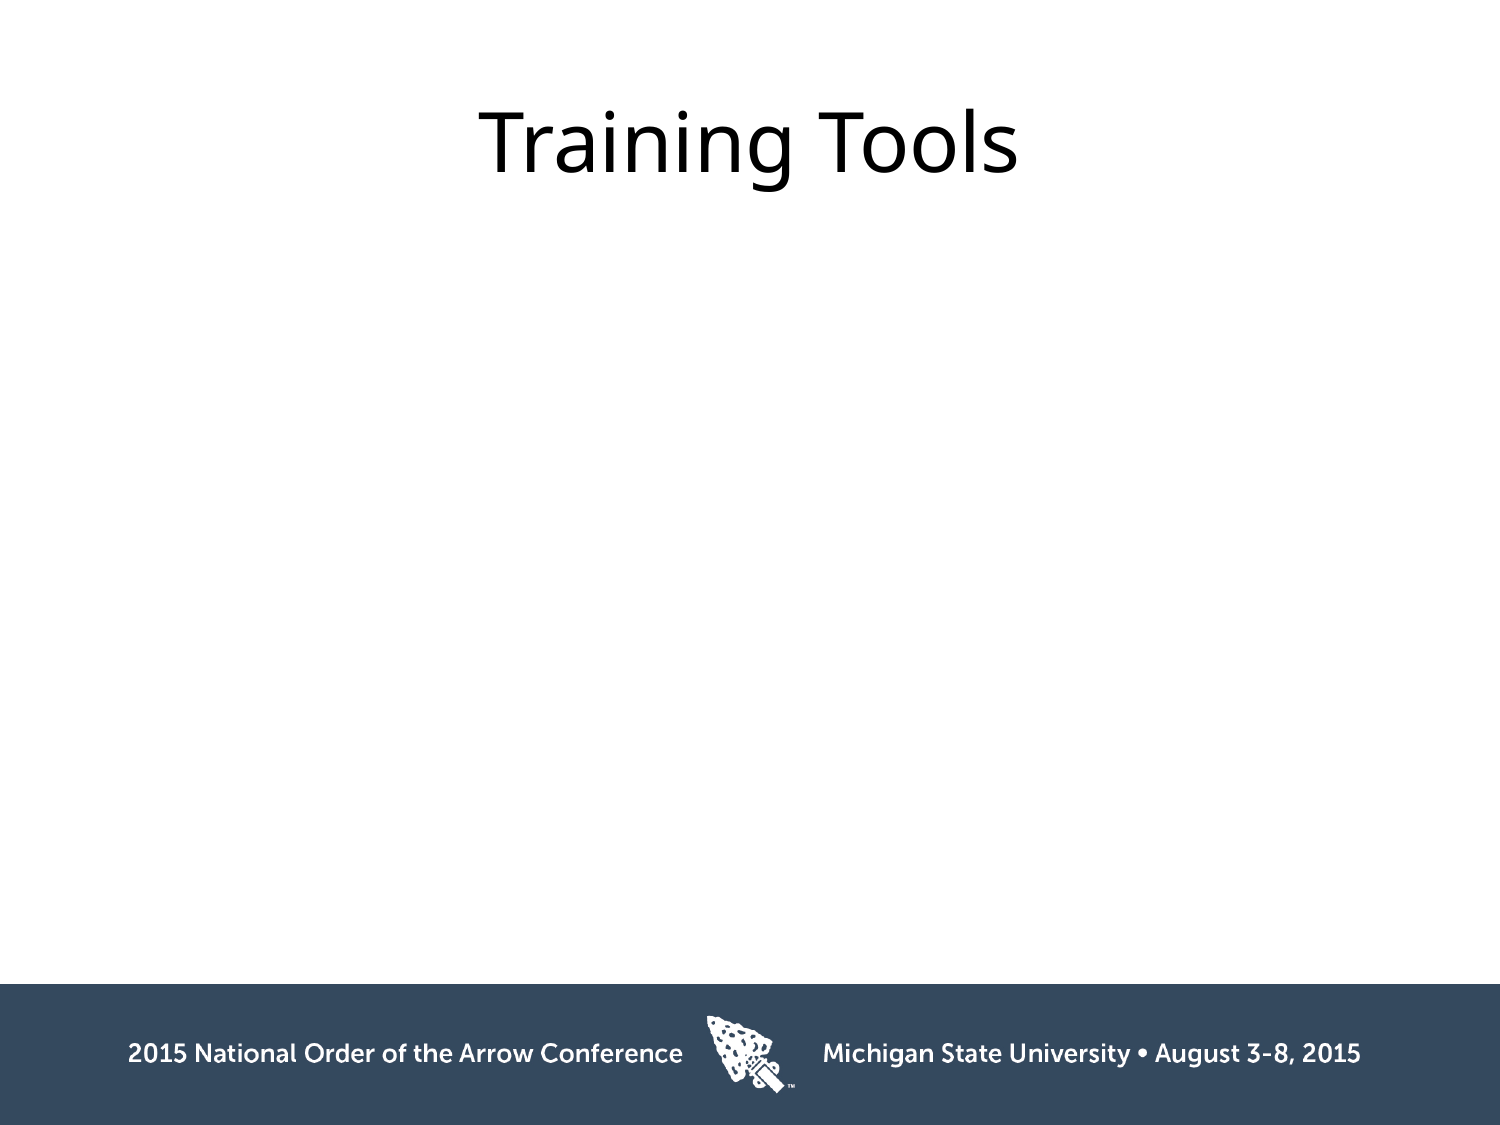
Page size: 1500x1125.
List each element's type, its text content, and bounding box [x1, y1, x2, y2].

title Training Tools [75, 45, 1425, 233]
picture [0, 0, 1500, 1125]
